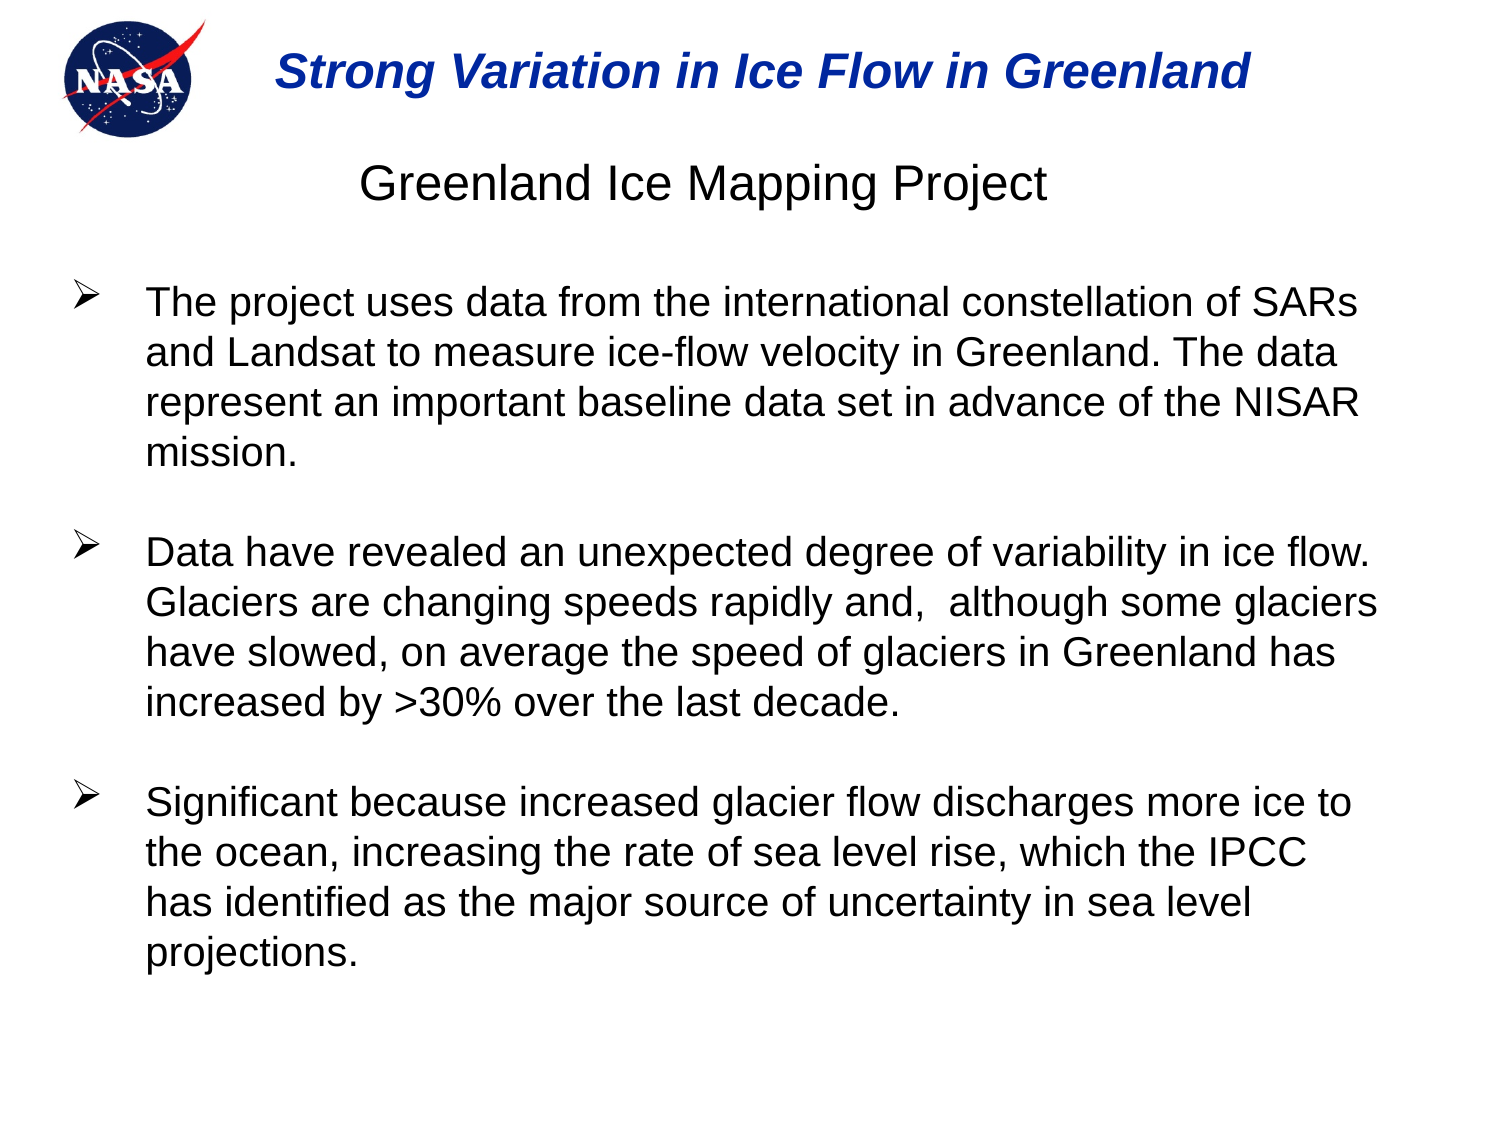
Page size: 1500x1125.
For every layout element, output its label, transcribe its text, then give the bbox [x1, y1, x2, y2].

picture [3, 0, 250, 151]
text_box Strong Variation in Ice Flow in Greenland [116, 38, 1410, 127]
text_box Greenland Ice Mapping Project [313, 143, 1094, 218]
text_box The project uses data from the international constellation of SARs and Landsat to measure ice-flow velocity in Greenland. The data represent an important baseline data set in advance of the NISAR mission. Data have revealed an unexpected degree of variability in ice flow. Glaciers are changing speeds rapidly and, although some glaciers have slowed, on average the speed of glaciers in Greenland has increased by >30% over the last decade. Significant because increased glacier flow discharges more ice to the ocean, increasing the rate of sea level rise, which the IPCC has identified as the major source of uncertainty in sea level projections. [55, 266, 1397, 1032]
